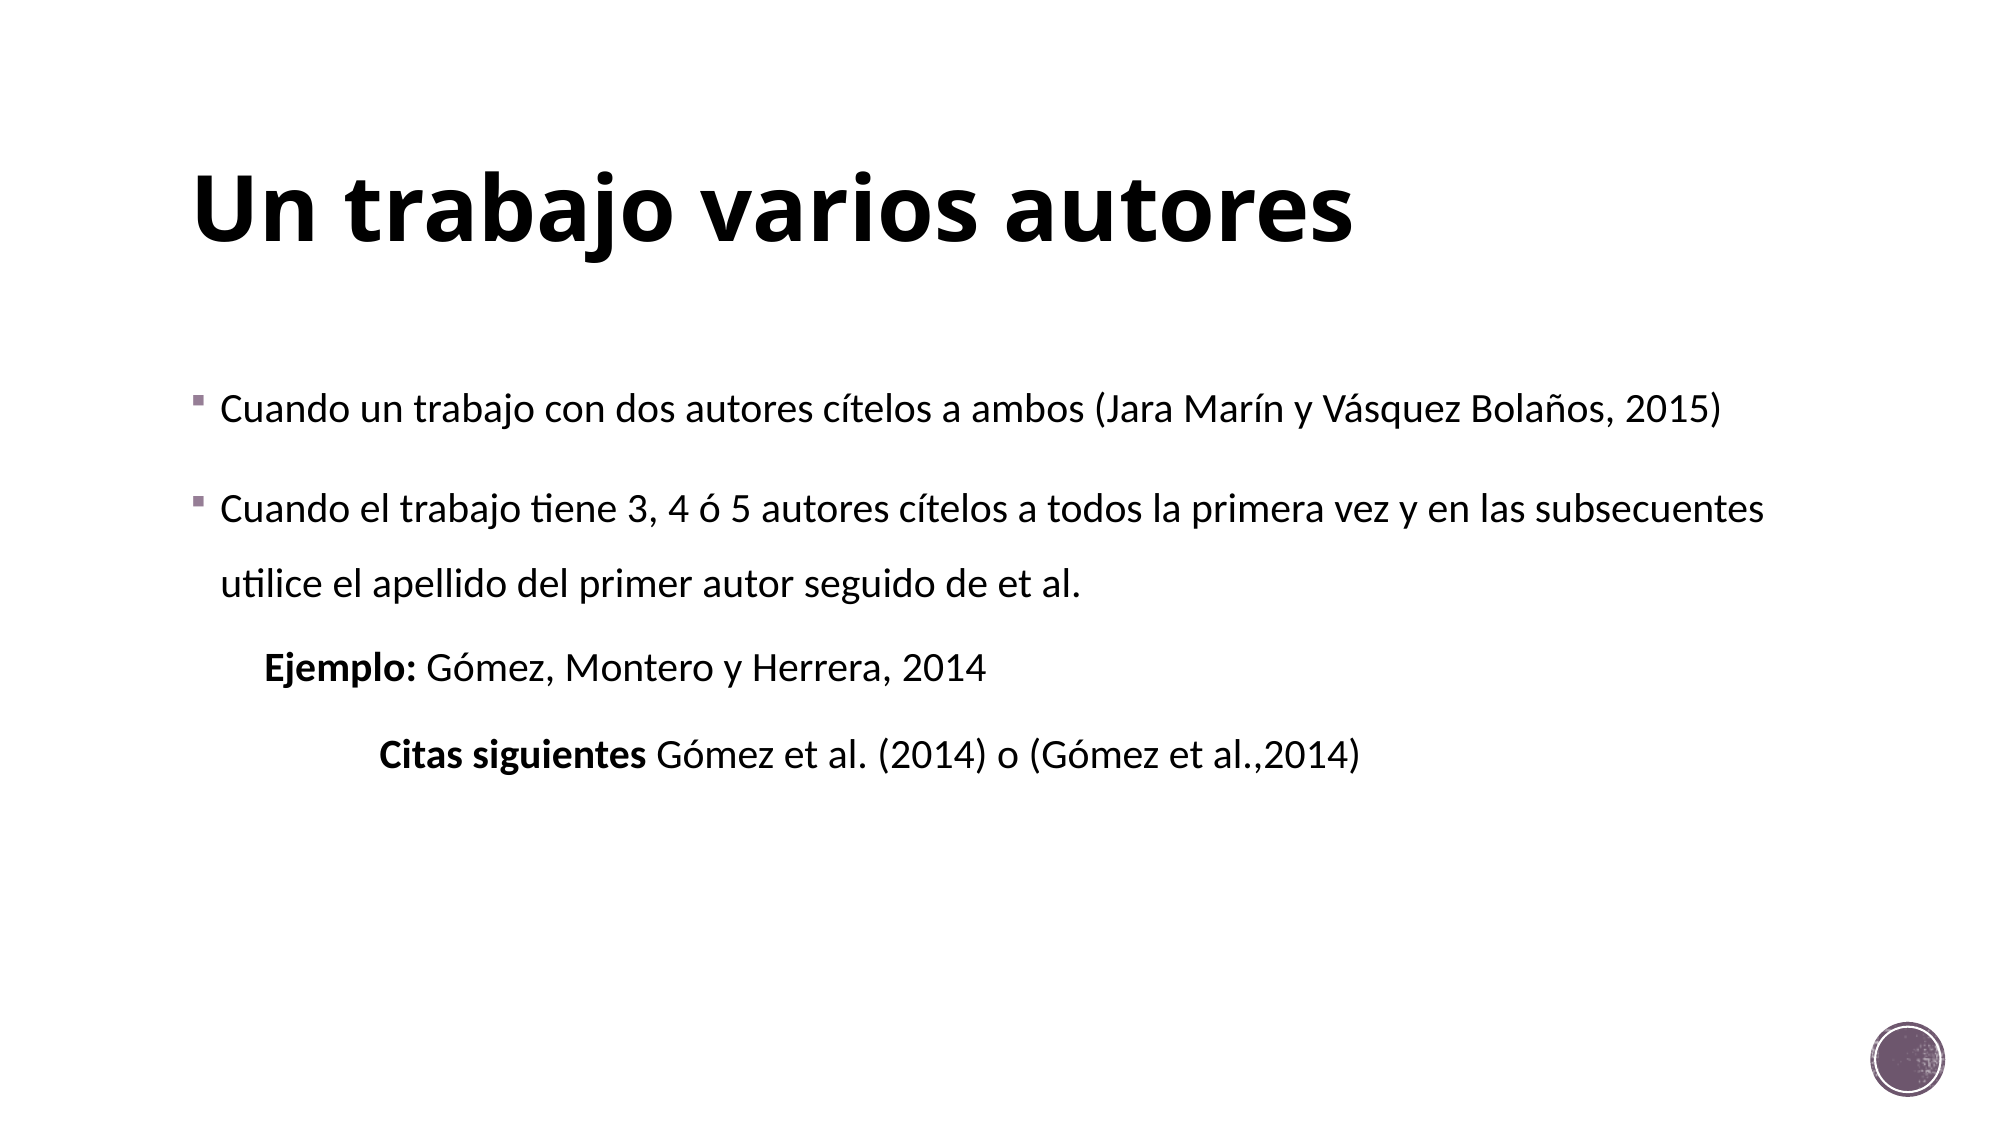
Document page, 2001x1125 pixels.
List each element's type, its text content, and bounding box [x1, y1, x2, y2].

title Un trabajo varios autores [175, 79, 1826, 344]
list Cuando un trabajo con dos autores cítelos a ambos (Jara Marín y Vásquez Bolaños, 2015) Cuando el trabajo tiene 3, 4 ó 5 autores cítelos a todos la primera vez y en las subsecuentes utilice el apellido del primer autor seguido de et al. Ejemplo: Gómez, Montero y Herrera, 2014 Citas siguientes Gómez et al. (2014) o (Gómez et al.,2014) [175, 348, 1826, 1013]
